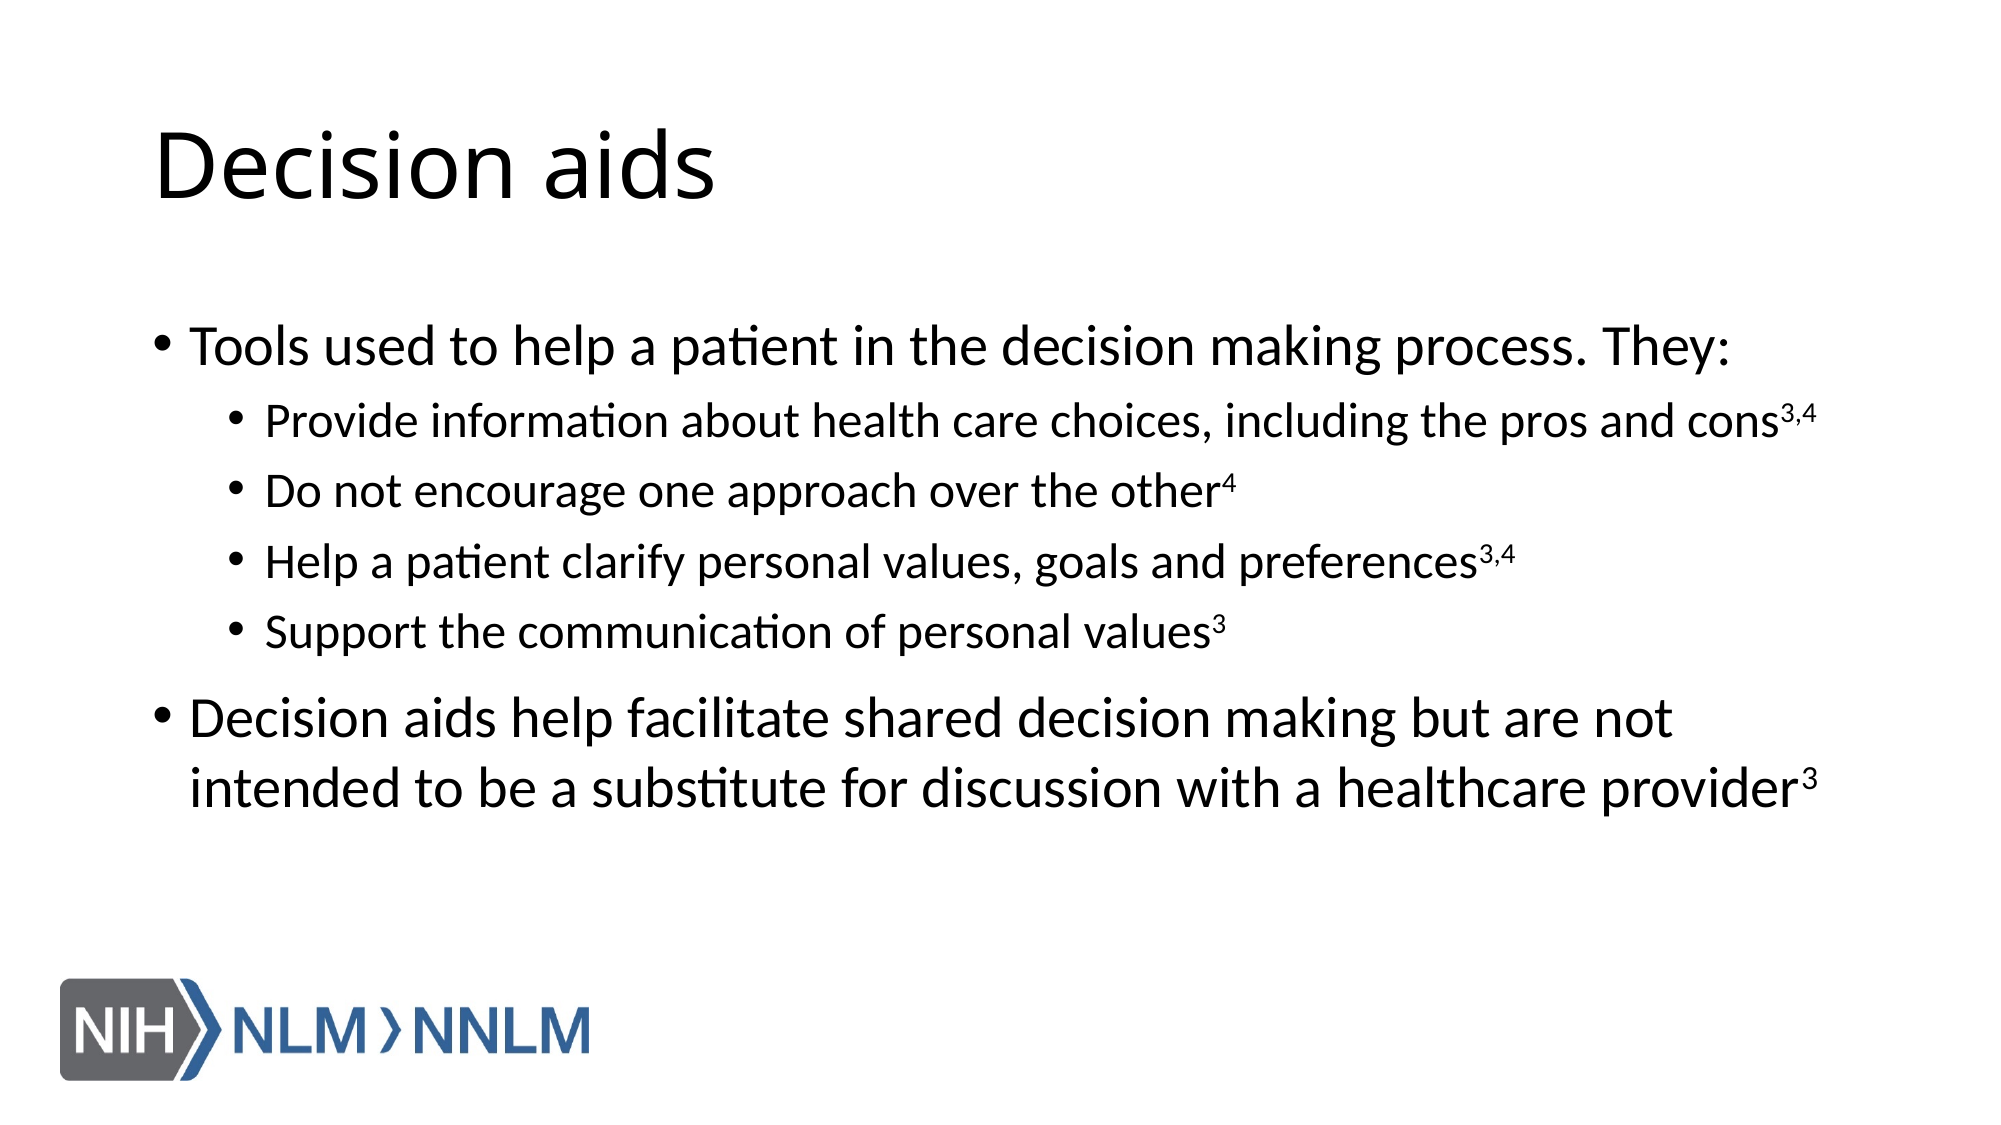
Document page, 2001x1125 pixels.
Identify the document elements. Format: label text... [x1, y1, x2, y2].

title Decision aids [137, 59, 1863, 278]
picture [60, 978, 589, 1081]
list Tools used to help a patient in the decision making process. They: Provide information about health care choices, including the pros and cons3,4 Do not encourage one approach over the other4 Help a patient clarify personal values, goals and preferences3,4 Support the communication of personal values3 Decision aids help facilitate shared decision making but are not intended to be a substitute for discussion with a healthcare provider3 [137, 299, 1863, 1014]
